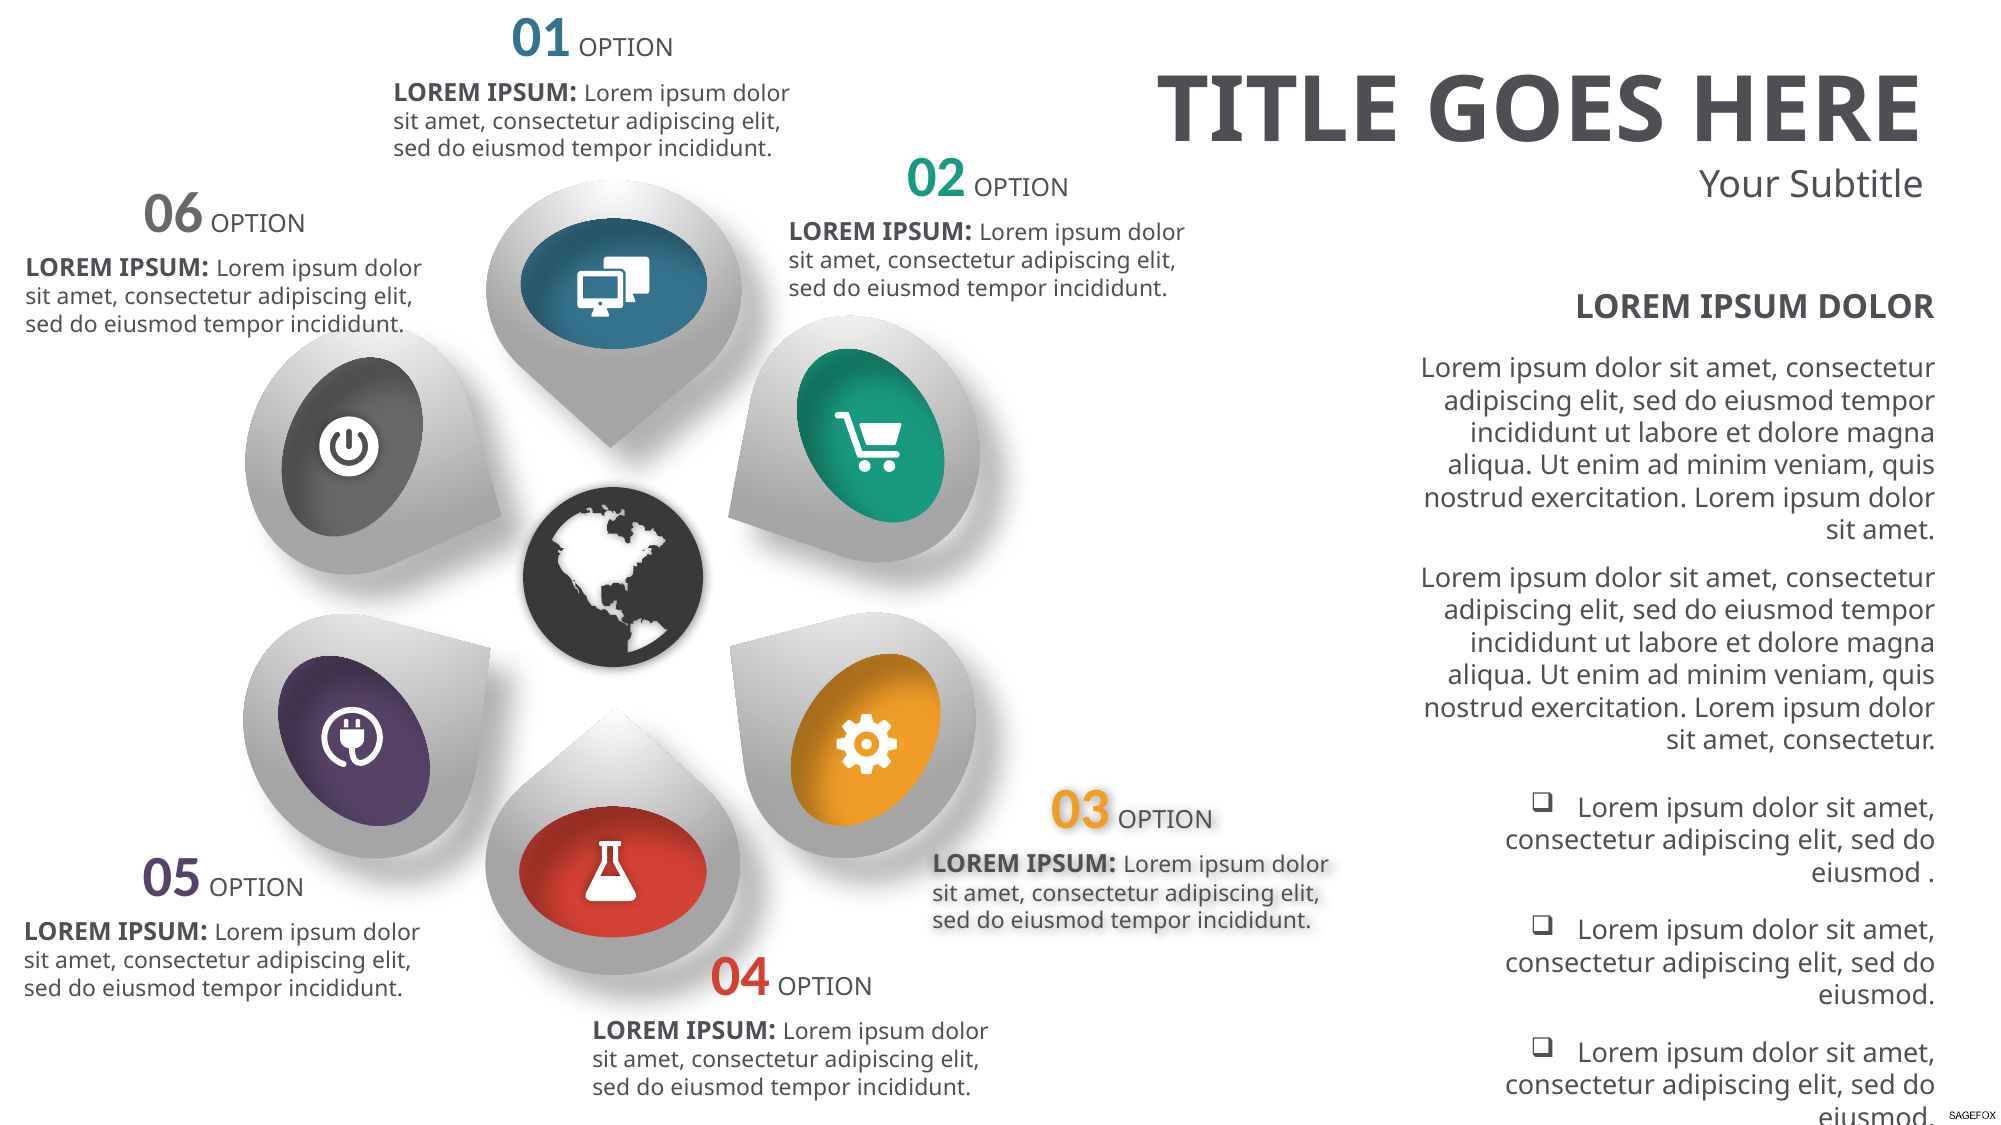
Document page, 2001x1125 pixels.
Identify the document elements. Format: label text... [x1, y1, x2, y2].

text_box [486, 180, 742, 449]
text_box 01 OPTION LOREM IPSUM: Lorem ipsum dolor sit amet, consectetur adipiscing elit, sed do eiusmod tempor incididunt. [378, 0, 808, 169]
text_box TITLE GOES HERE Your Subtitle [1035, 42, 1939, 212]
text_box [577, 256, 650, 317]
text_box 06 OPTION LOREM IPSUM: Lorem ipsum dolor sit amet, consectetur adipiscing elit, sed do eiusmod tempor incididunt. [10, 166, 440, 344]
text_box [252, 325, 508, 593]
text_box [321, 706, 383, 767]
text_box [712, 589, 968, 857]
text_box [834, 411, 902, 472]
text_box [485, 707, 741, 975]
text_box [716, 317, 972, 586]
text_box 04 OPTION LOREM IPSUM: Lorem ipsum dolor sit amet, consectetur adipiscing elit, sed do eiusmod tempor incididunt. [577, 929, 1007, 1107]
text_box 03 OPTION LOREM IPSUM: Lorem ipsum dolor sit amet, consectetur adipiscing elit, sed do eiusmod tempor incididunt. [917, 763, 1347, 941]
text_box 02 OPTION LOREM IPSUM: Lorem ipsum dolor sit amet, consectetur adipiscing elit, sed do eiusmod tempor incididunt. [773, 130, 1203, 309]
text_box LOREM IPSUM DOLOR Lorem ipsum dolor sit amet, consectetur adipiscing elit, sed do eiusmod tempor incididunt ut labore et dolore magna aliqua. Ut enim ad minim veniam, quis nostrud exercitation. Lorem ipsum dolor sit amet. Lorem ipsum dolor sit amet, consectetur adipiscing elit, sed do eiusmod tempor incididunt ut labore et dolore magna aliqua. Ut enim ad minim veniam, quis nostrud exercitation. Lorem ipsum dolor sit amet, consectetur. Lorem ipsum dolor sit amet, consectetur adipiscing elit, sed do eiusmod . Lorem ipsum dolor sit amet, consectetur adipiscing elit, sed do eiusmod. Lorem ipsum dolor sit amet, consectetur adipiscing elit, sed do eiusmod. [1396, 278, 1950, 1125]
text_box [836, 714, 897, 775]
text_box 05 OPTION LOREM IPSUM: Lorem ipsum dolor sit amet, consectetur adipiscing elit, sed do eiusmod tempor incididunt. [9, 830, 438, 1009]
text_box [251, 589, 507, 857]
text_box [523, 487, 704, 668]
picture [1924, 1102, 2000, 1123]
